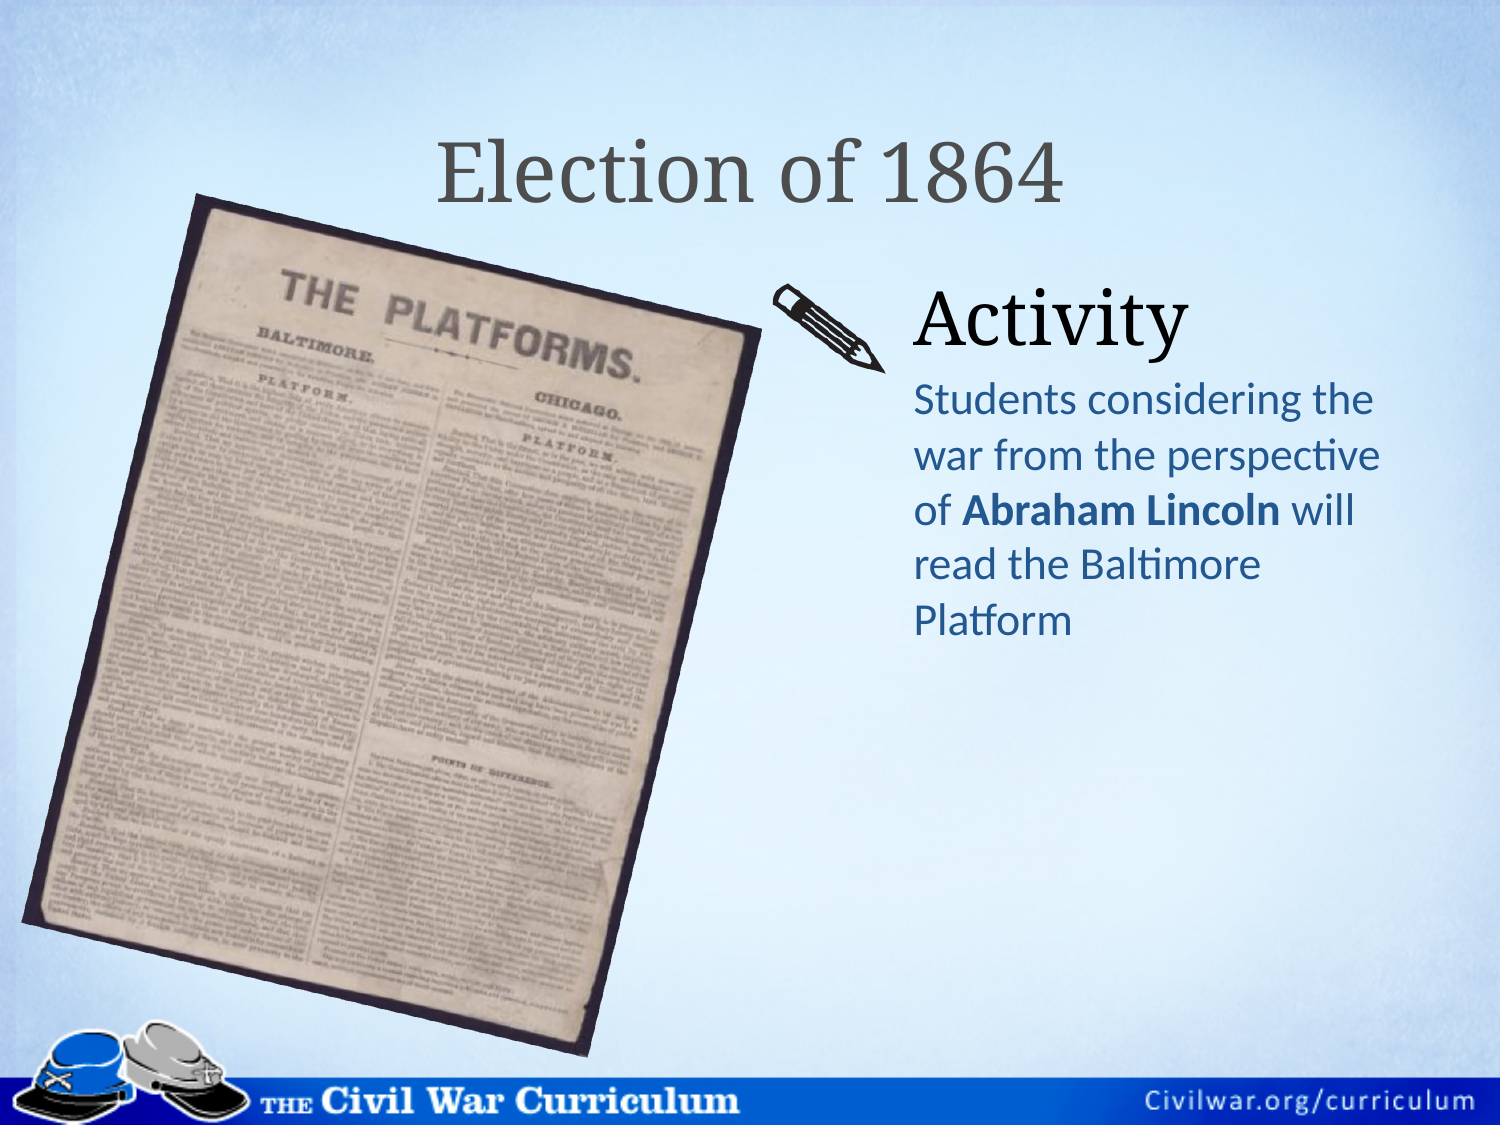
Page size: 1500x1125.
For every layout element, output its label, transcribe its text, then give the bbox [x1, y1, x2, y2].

list Activity Students considering the war from the perspective of Abraham Lincoln will read the Baltimore Platform [898, 262, 1425, 957]
picture [0, 0, 1500, 1125]
title Election of 1864 [75, 105, 1425, 233]
